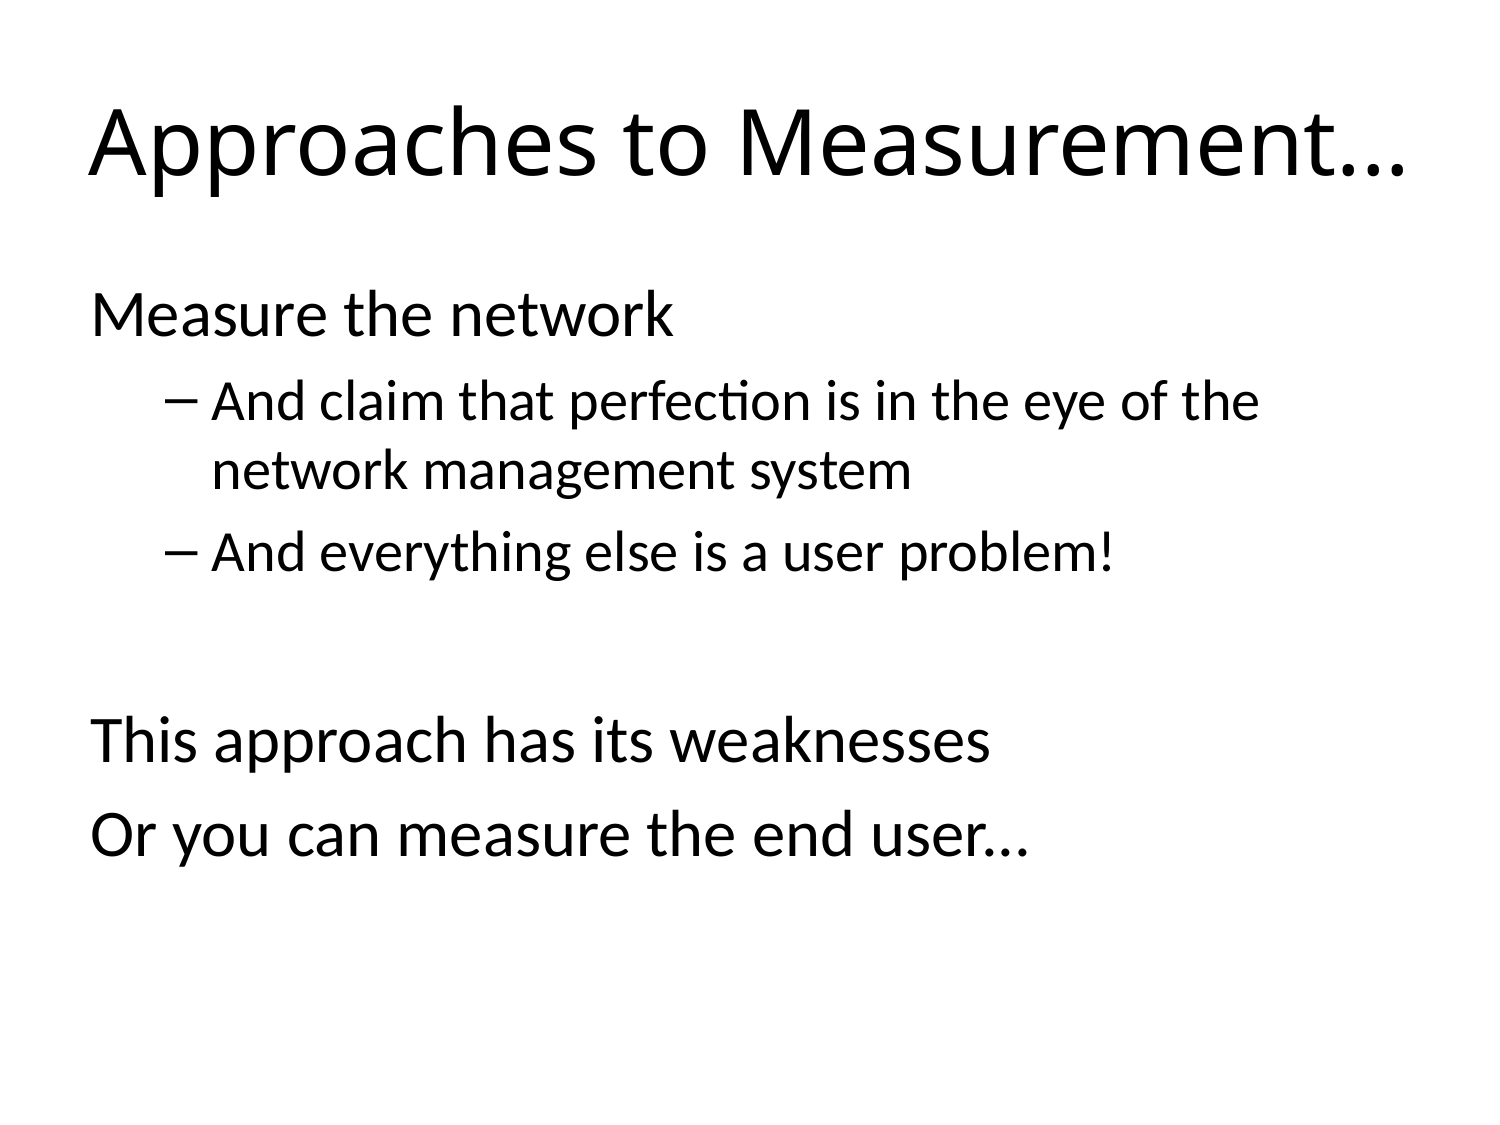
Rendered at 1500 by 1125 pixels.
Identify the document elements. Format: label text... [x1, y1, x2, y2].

title Approaches to Measurement... [0, 45, 1500, 233]
list Measure the network And claim that perfection is in the eye of the network management system And everything else is a user problem! This approach has its weaknesses Or you can measure the end user... [75, 262, 1425, 1005]
